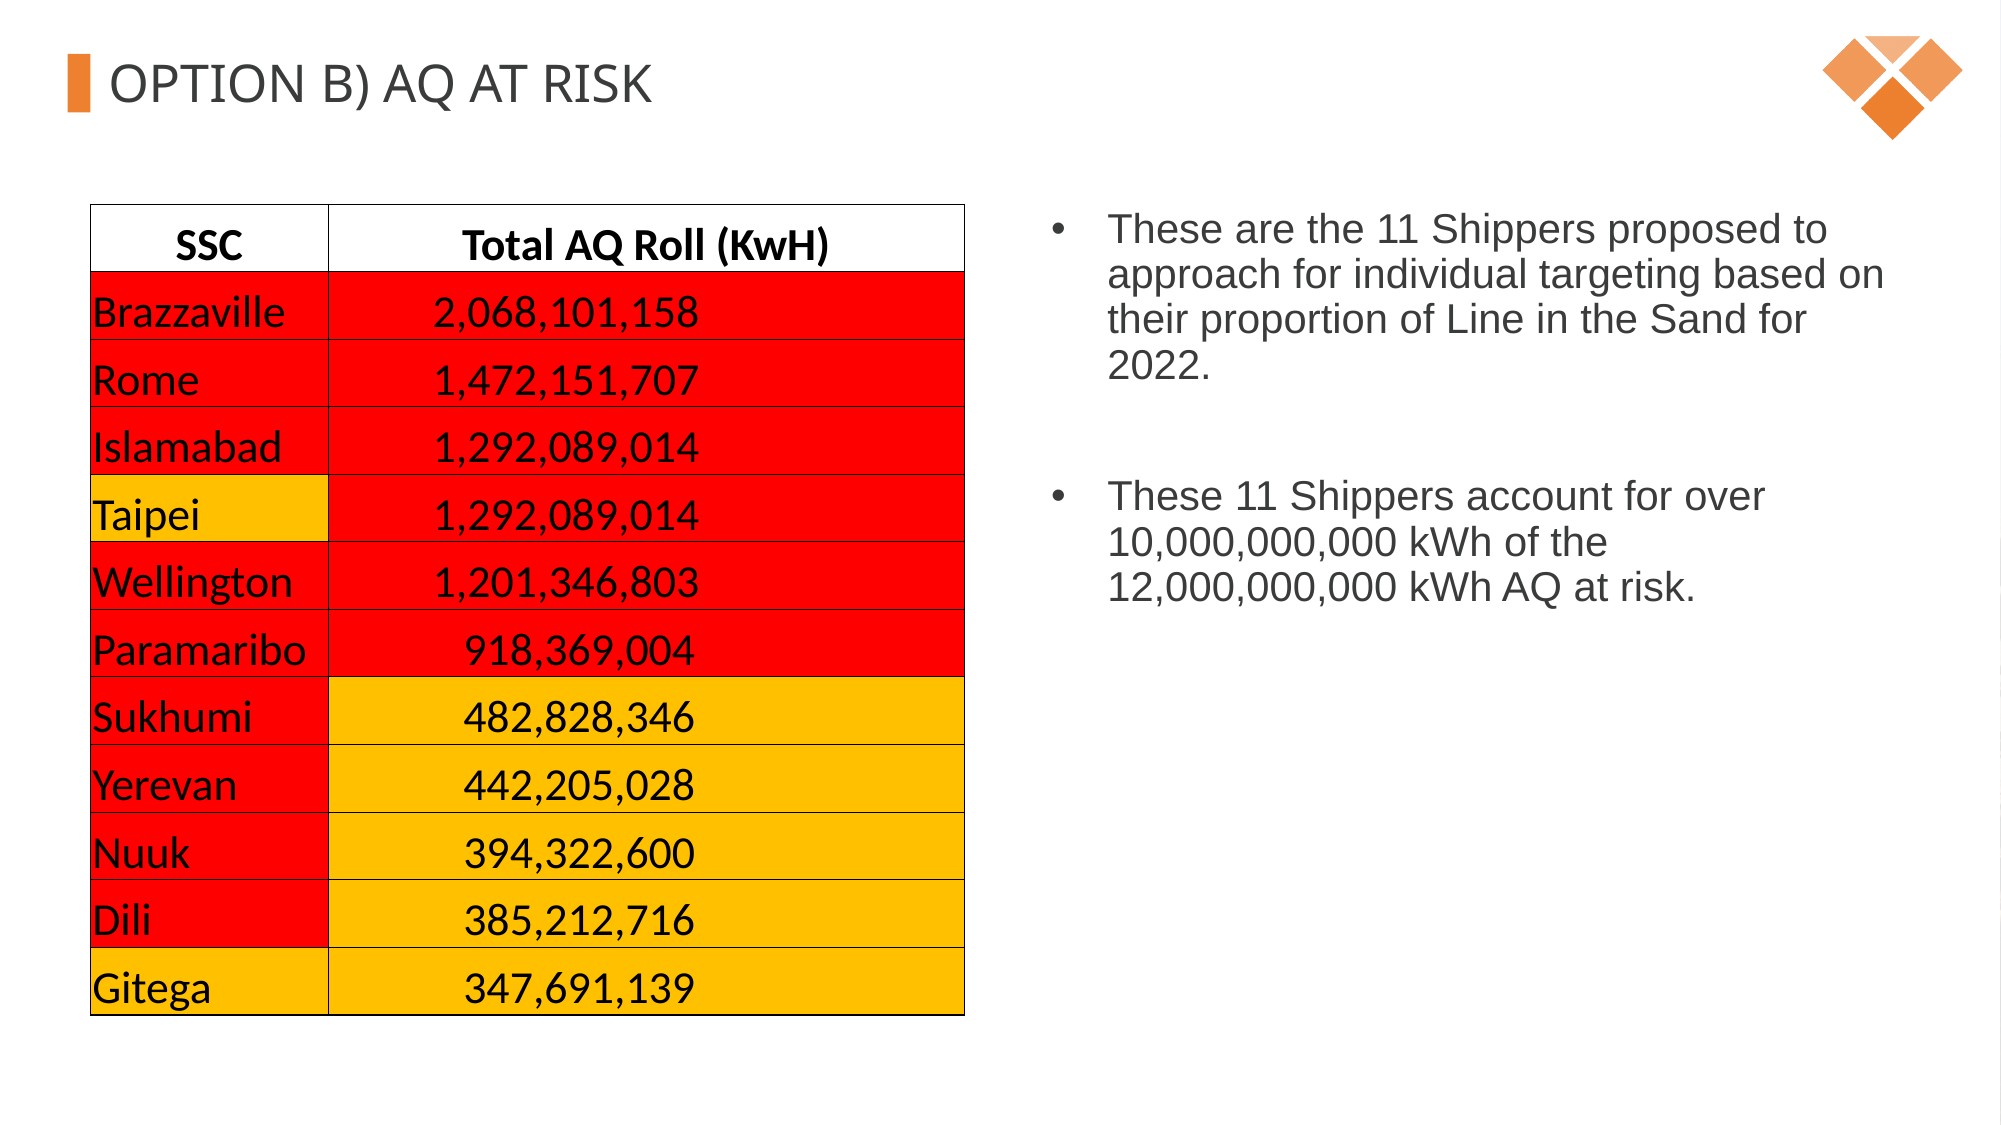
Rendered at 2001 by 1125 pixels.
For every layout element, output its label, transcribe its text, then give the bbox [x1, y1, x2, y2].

table_cell Islamabad [91, 407, 328, 474]
table_cell Brazzaville [91, 272, 328, 339]
table_cell 2,068,101,158 [329, 272, 964, 339]
text_box These are the 11 Shippers proposed to approach for individual targeting based on their proportion of Line in the Sand for 2022. These 11 Shippers account for over 10,000,000,000 kWh of the 12,000,000,000 kWh AQ at risk. [1035, 200, 1910, 1019]
table_cell 385,212,716 [329, 880, 964, 947]
table_cell Taipei [91, 475, 328, 541]
title Option B) AQ at risk [93, 49, 1819, 122]
table_cell 482,828,346 [329, 677, 964, 744]
table_cell 394,322,600 [329, 813, 964, 879]
table_cell Wellington [91, 542, 328, 609]
table_cell Yerevan [91, 745, 328, 812]
table_cell 347,691,139 [329, 948, 964, 1014]
table_header Total AQ Roll (KwH) [329, 205, 964, 271]
picture [1822, 36, 1963, 140]
table_cell Sukhumi [91, 677, 328, 744]
table_header SSC [91, 205, 328, 271]
table_cell 1,201,346,803 [329, 542, 964, 609]
table_cell Gitega [91, 948, 328, 1014]
table_cell 1,292,089,014 [329, 475, 964, 541]
table_cell 1,292,089,014 [329, 407, 964, 474]
table_cell Nuuk [91, 813, 328, 879]
table_cell 442,205,028 [329, 745, 964, 812]
table_cell Paramaribo [91, 610, 328, 676]
table_cell Dili [91, 880, 328, 947]
table_cell 1,472,151,707 [329, 340, 964, 406]
table_cell 918,369,004 [329, 610, 964, 676]
table_cell Rome [91, 340, 328, 406]
